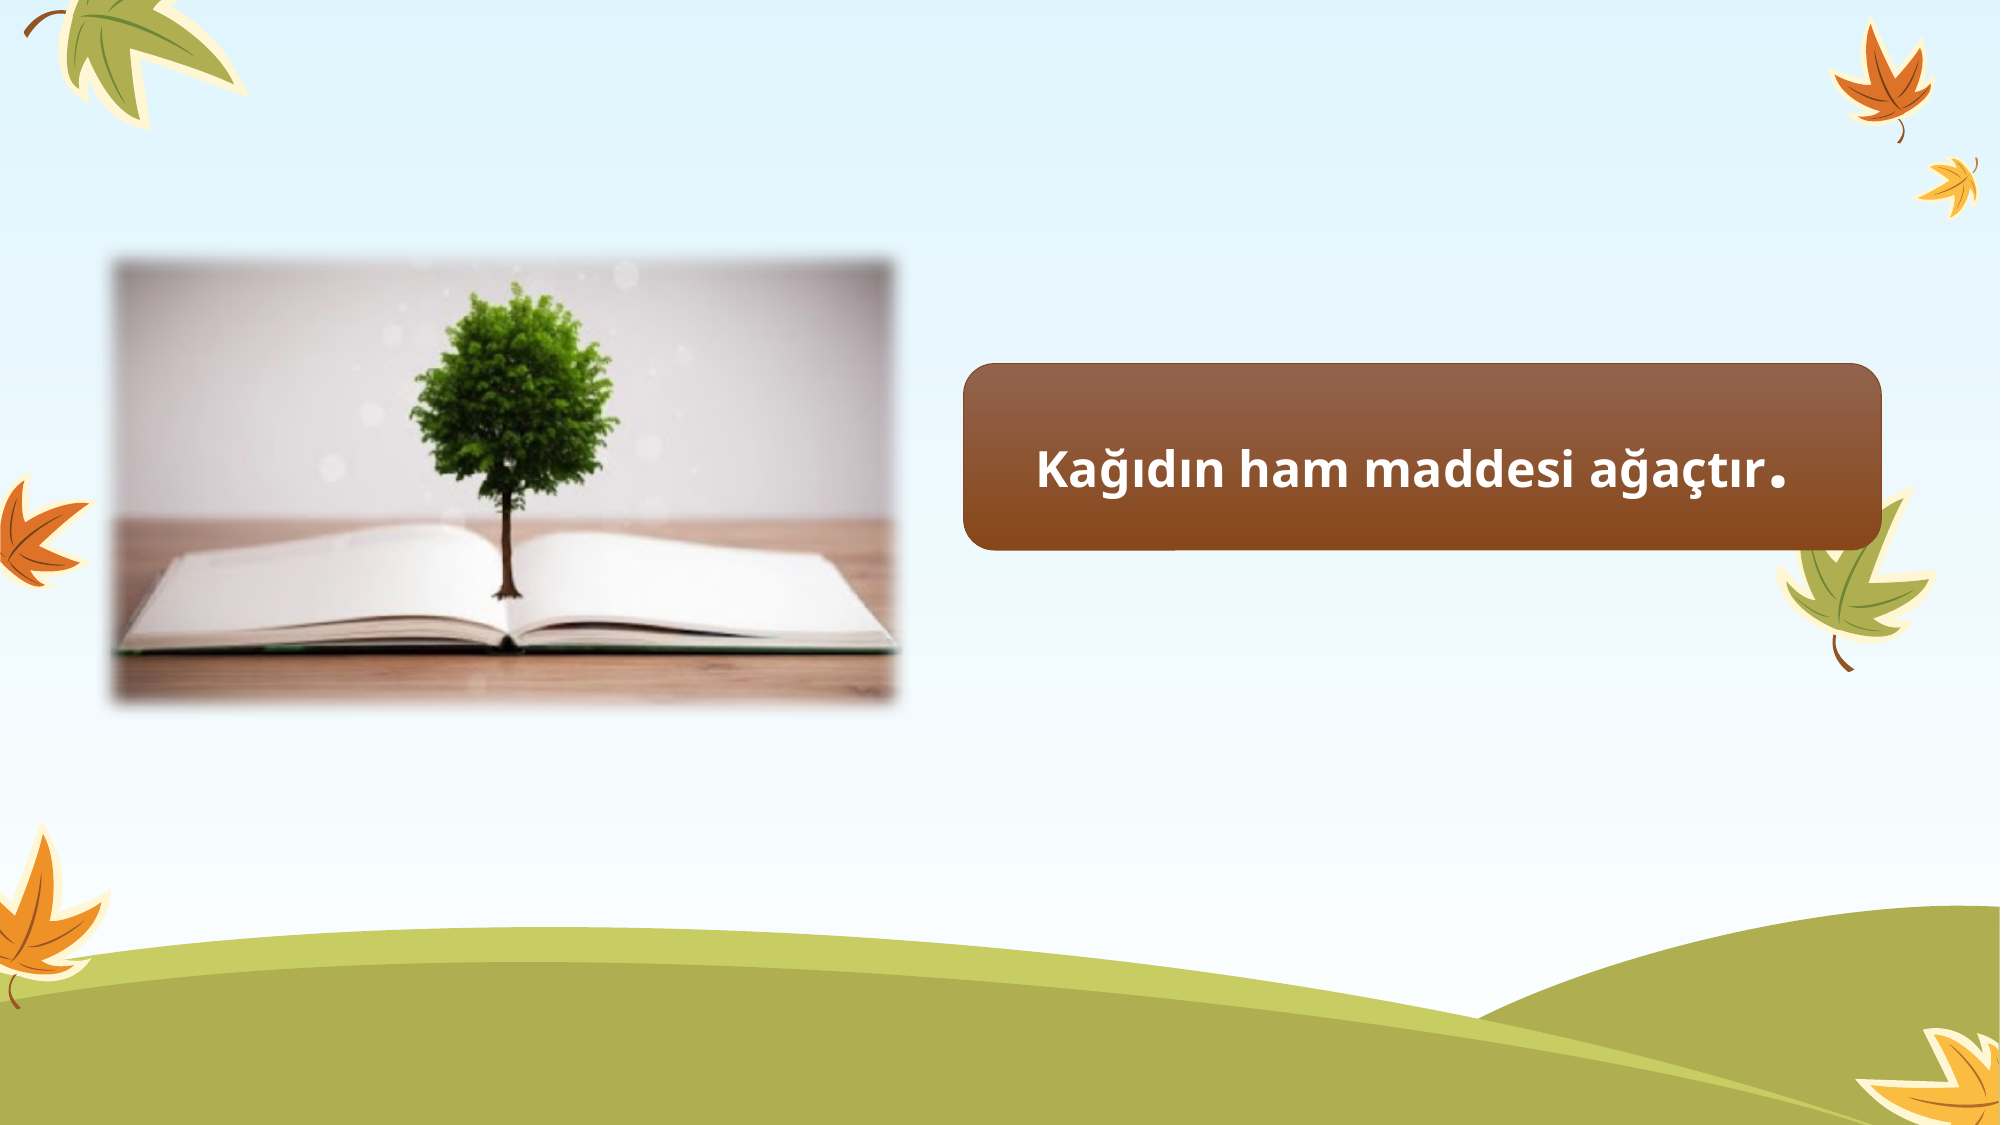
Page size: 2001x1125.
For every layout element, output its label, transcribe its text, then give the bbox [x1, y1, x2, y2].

text_box Kağıdın ham maddesi ağaçtır. [963, 363, 1882, 551]
picture [95, 242, 910, 720]
